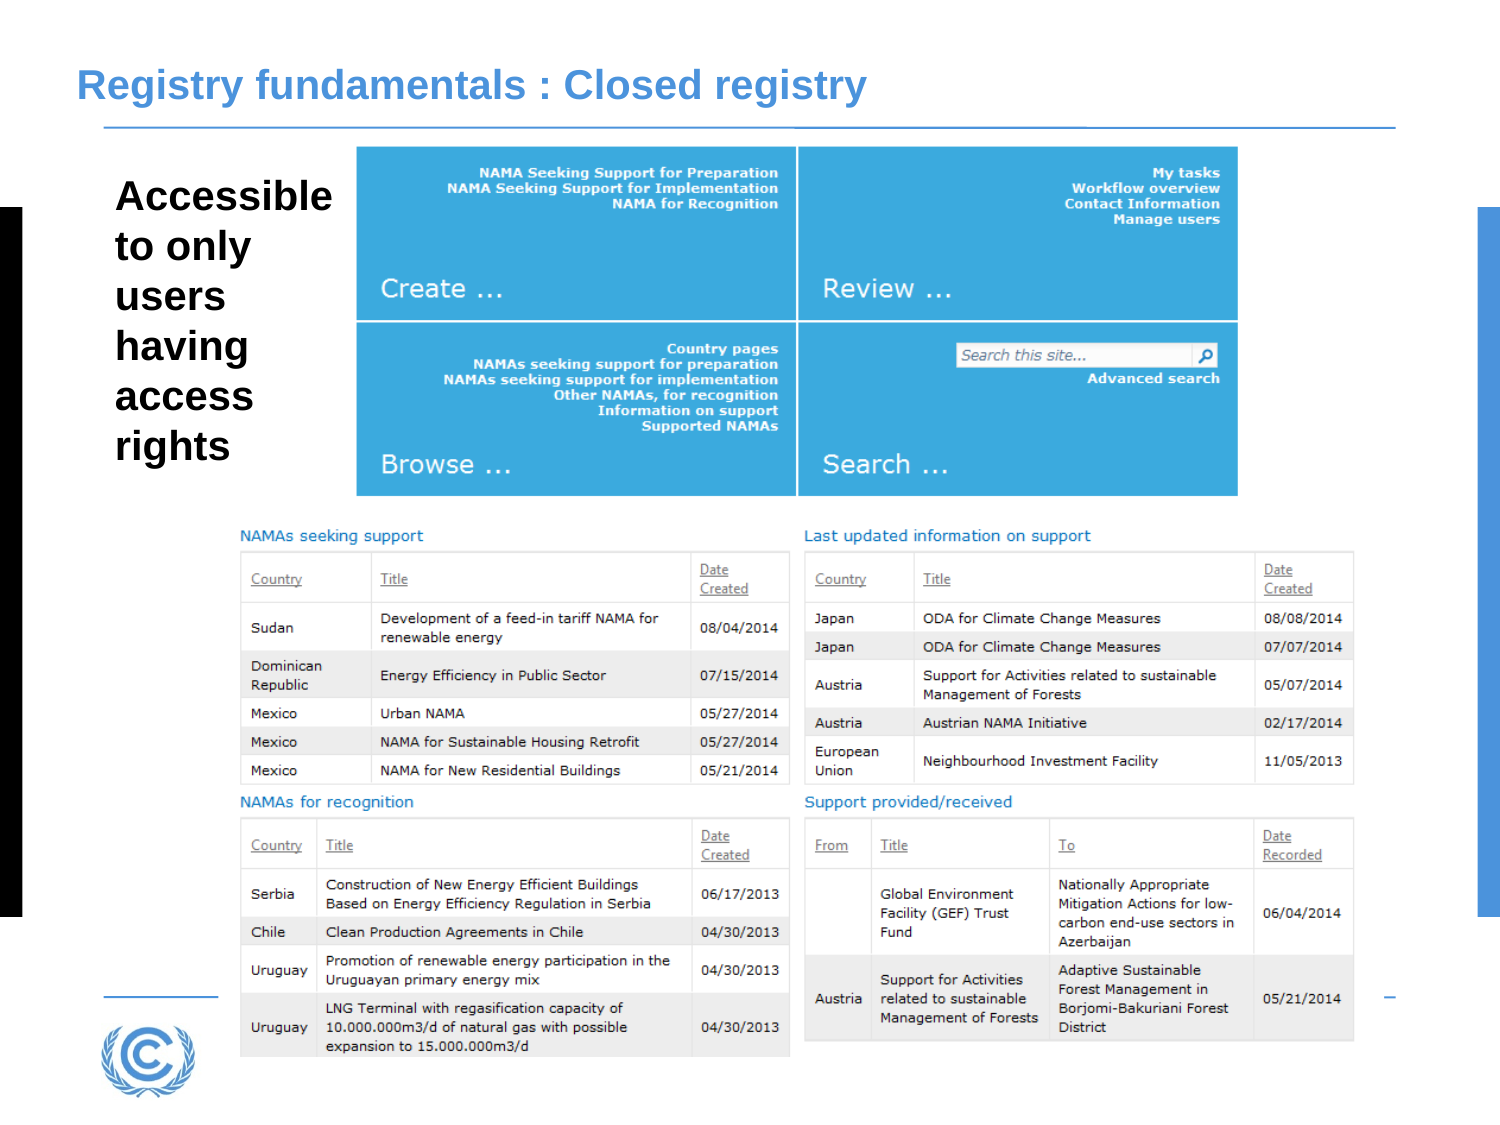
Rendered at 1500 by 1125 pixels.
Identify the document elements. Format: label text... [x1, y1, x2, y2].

picture [101, 1001, 209, 1108]
text_box Accessible to only users having access rights [100, 161, 213, 477]
title Registry fundamentals : Closed registry [76, 11, 1483, 173]
picture [218, 125, 1385, 1058]
